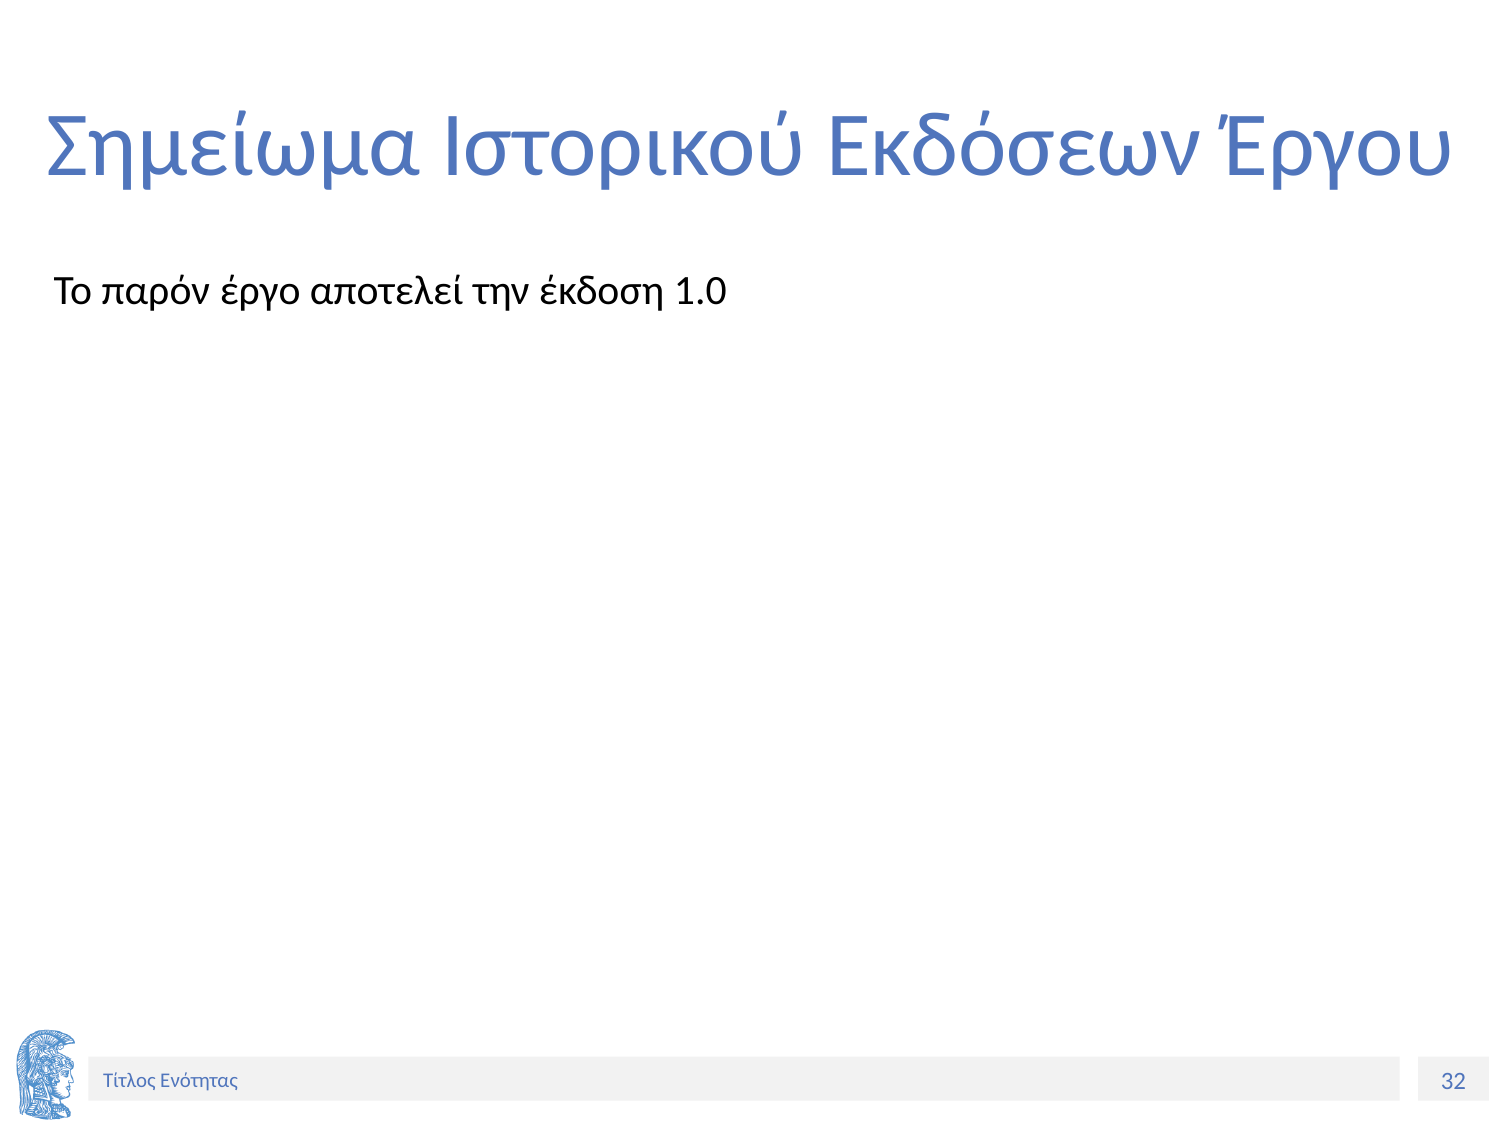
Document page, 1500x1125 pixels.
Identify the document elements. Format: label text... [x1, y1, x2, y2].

picture [9, 1026, 81, 1120]
title Σημείωμα Ιστορικού Εκδόσεων Έργου [0, 45, 1500, 233]
list Το παρόν έργο αποτελεί την έκδοση 1.0 [38, 255, 1447, 998]
